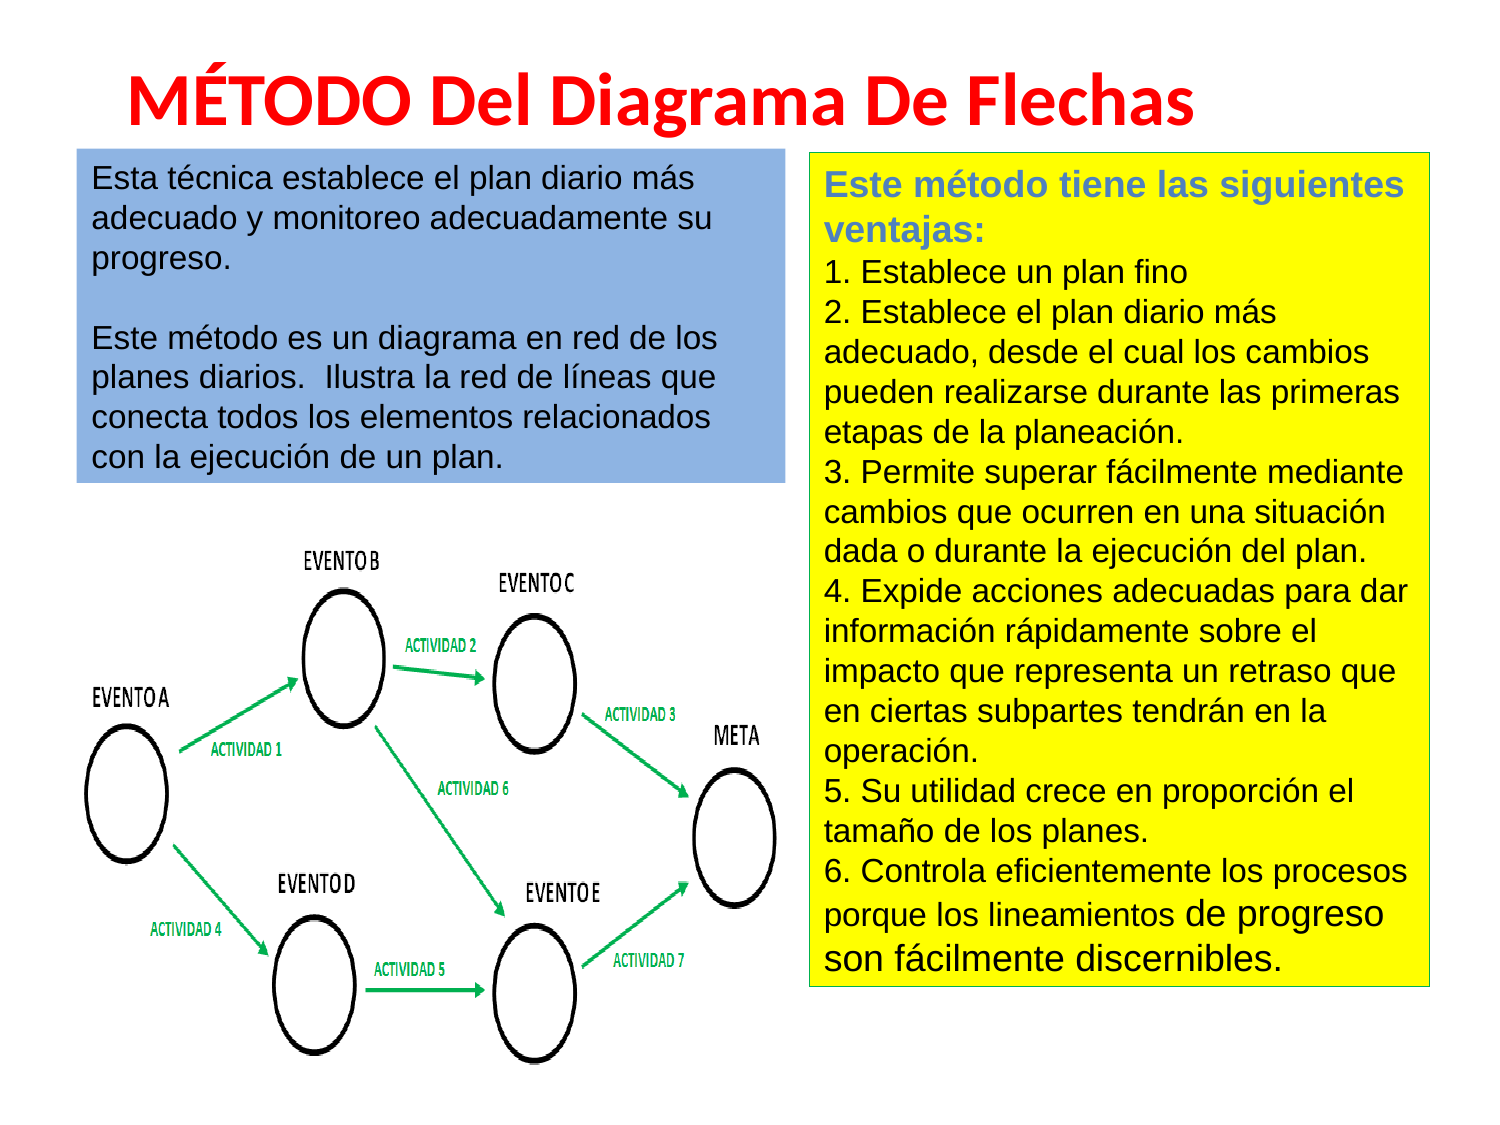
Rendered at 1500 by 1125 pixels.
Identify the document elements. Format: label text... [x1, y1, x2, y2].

picture [76, 537, 786, 1077]
text_box Esta técnica establece el plan diario más adecuado y monitoreo adecuadamente su progreso. Este método es un diagrama en red de los planes diarios. Ilustra la red de líneas que conecta todos los elementos relacionados con la ejecución de un plan. [76, 148, 786, 483]
text_box MÉTODO Del Diagrama De Flechas [112, 42, 1400, 148]
text_box Este método tiene las siguientes ventajas: 1. Establece un plan fino 2. Establece el plan diario más adecuado, desde el cual los cambios pueden realizarse durante las primeras etapas de la planeación. 3. Permite superar fácilmente mediante cambios que ocurren en una situación dada o durante la ejecución del plan. 4. Expide acciones adecuadas para dar información rápidamente sobre el impacto que representa un retraso que en ciertas subpartes tendrán en la operación. 5. Su utilidad crece en proporción el tamaño de los planes. 6. Controla eficientemente los procesos porque los lineamientos de progreso son fácilmente discernibles. [809, 152, 1430, 987]
